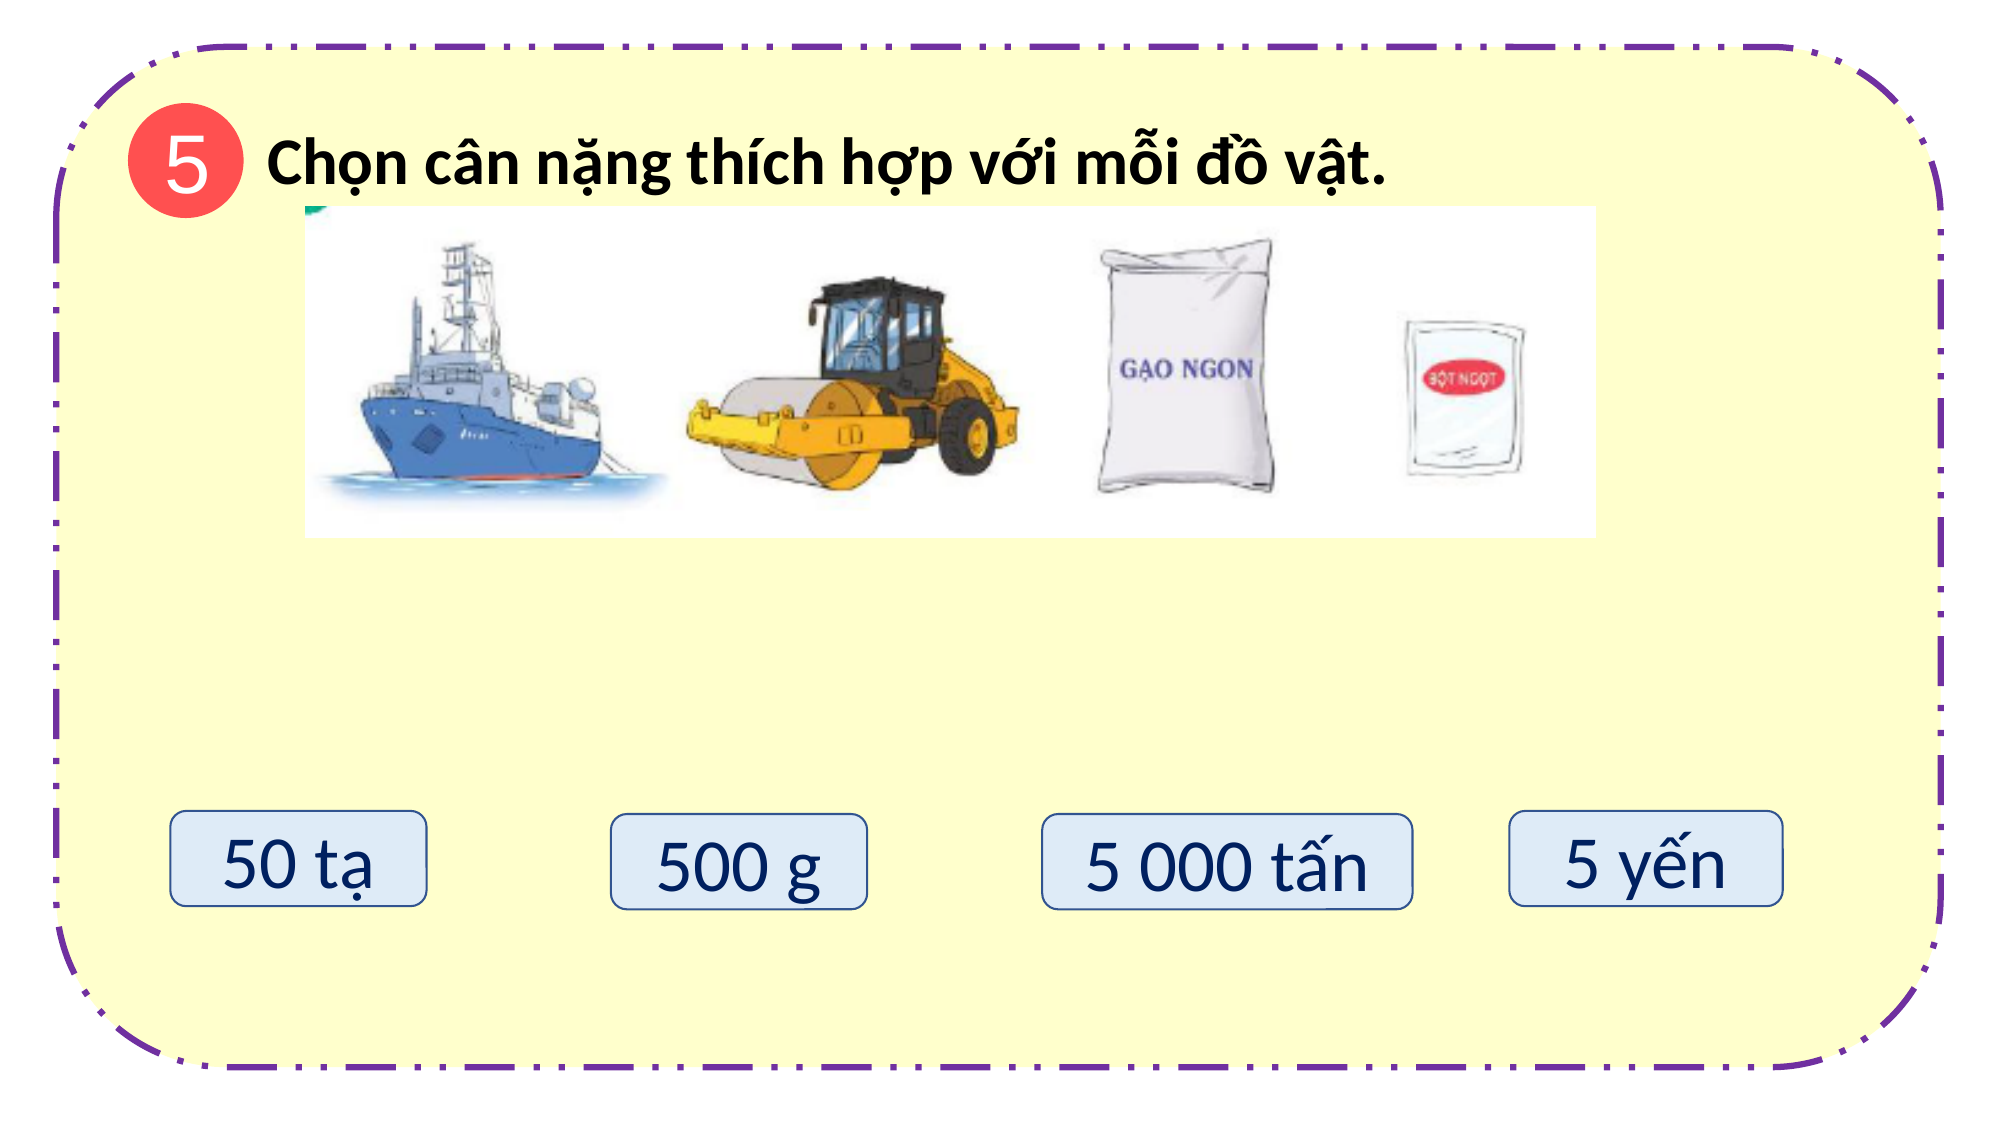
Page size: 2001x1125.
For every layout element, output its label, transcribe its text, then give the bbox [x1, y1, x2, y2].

text_box [55, 45, 1942, 1069]
text_box 5 yến [1508, 809, 1784, 908]
picture [305, 206, 1596, 538]
text_box 500 g [609, 812, 869, 911]
text_box 50 tạ [169, 809, 428, 908]
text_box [127, 102, 1913, 220]
text_box 5 000 tấn [1041, 812, 1414, 911]
